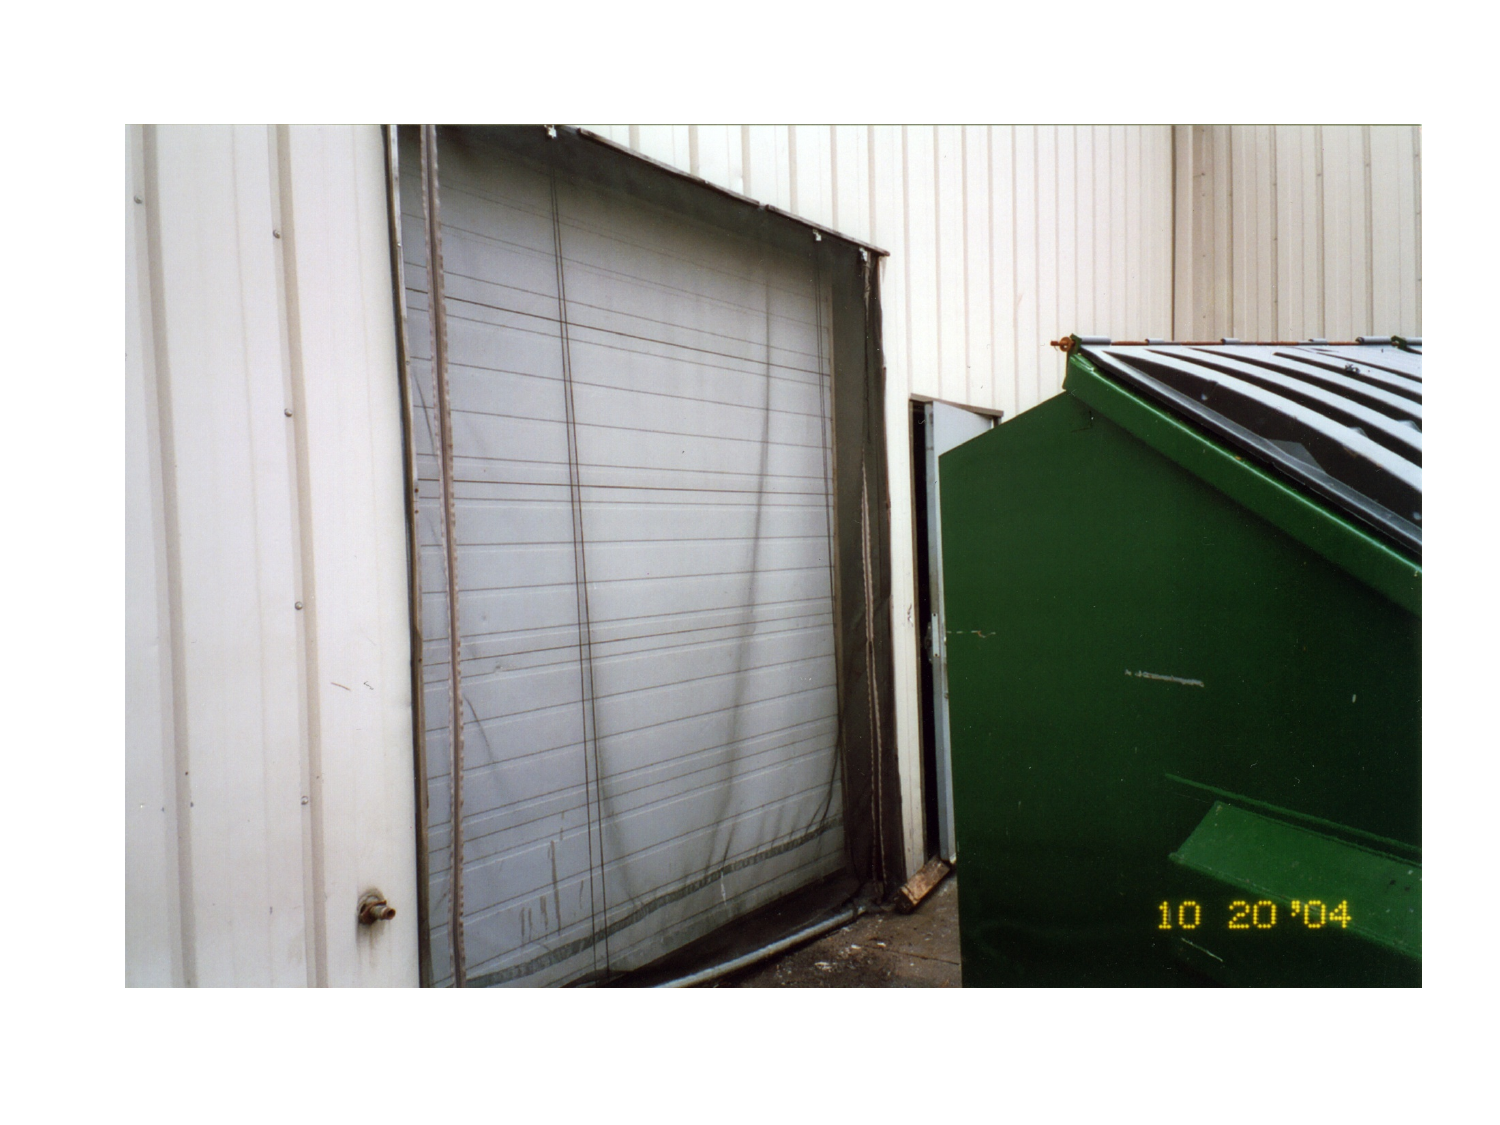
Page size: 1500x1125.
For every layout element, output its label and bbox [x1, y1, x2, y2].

list [124, 124, 1422, 988]
